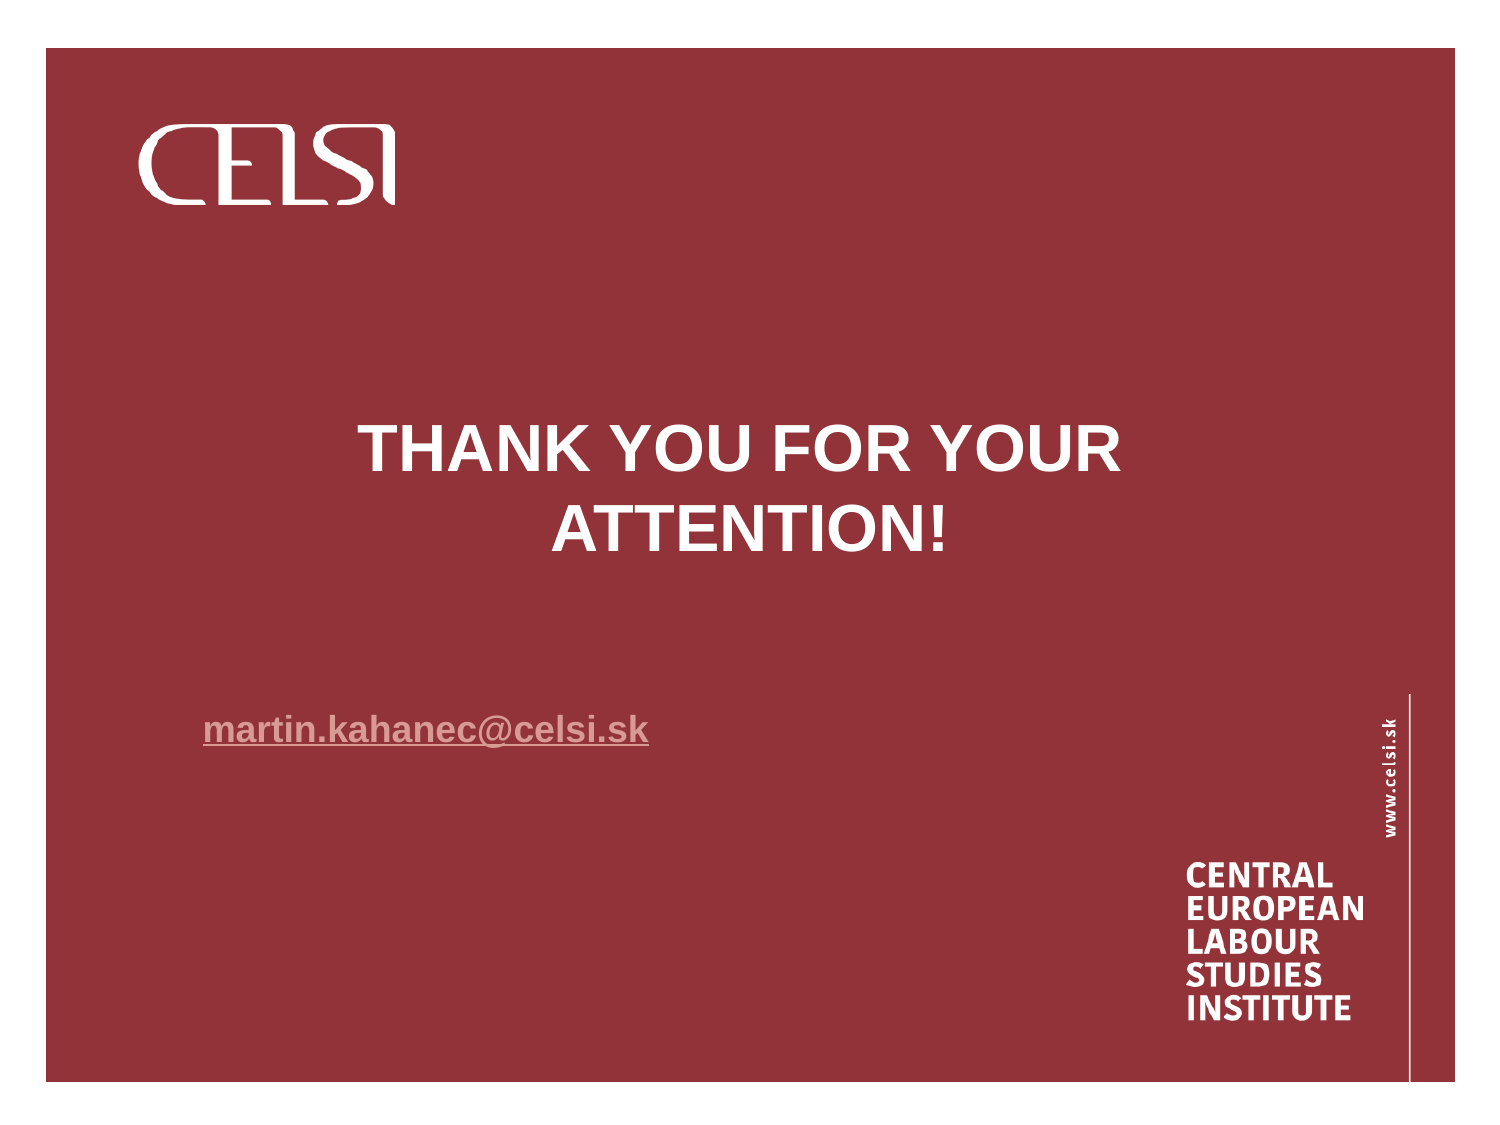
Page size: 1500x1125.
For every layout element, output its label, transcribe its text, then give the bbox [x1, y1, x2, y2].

text_box THANK YOU FOR YOUR ATTENTION! [187, 397, 1313, 652]
picture [0, 0, 1500, 1125]
text_box martin.kahanec@celsi.sk [187, 697, 798, 758]
